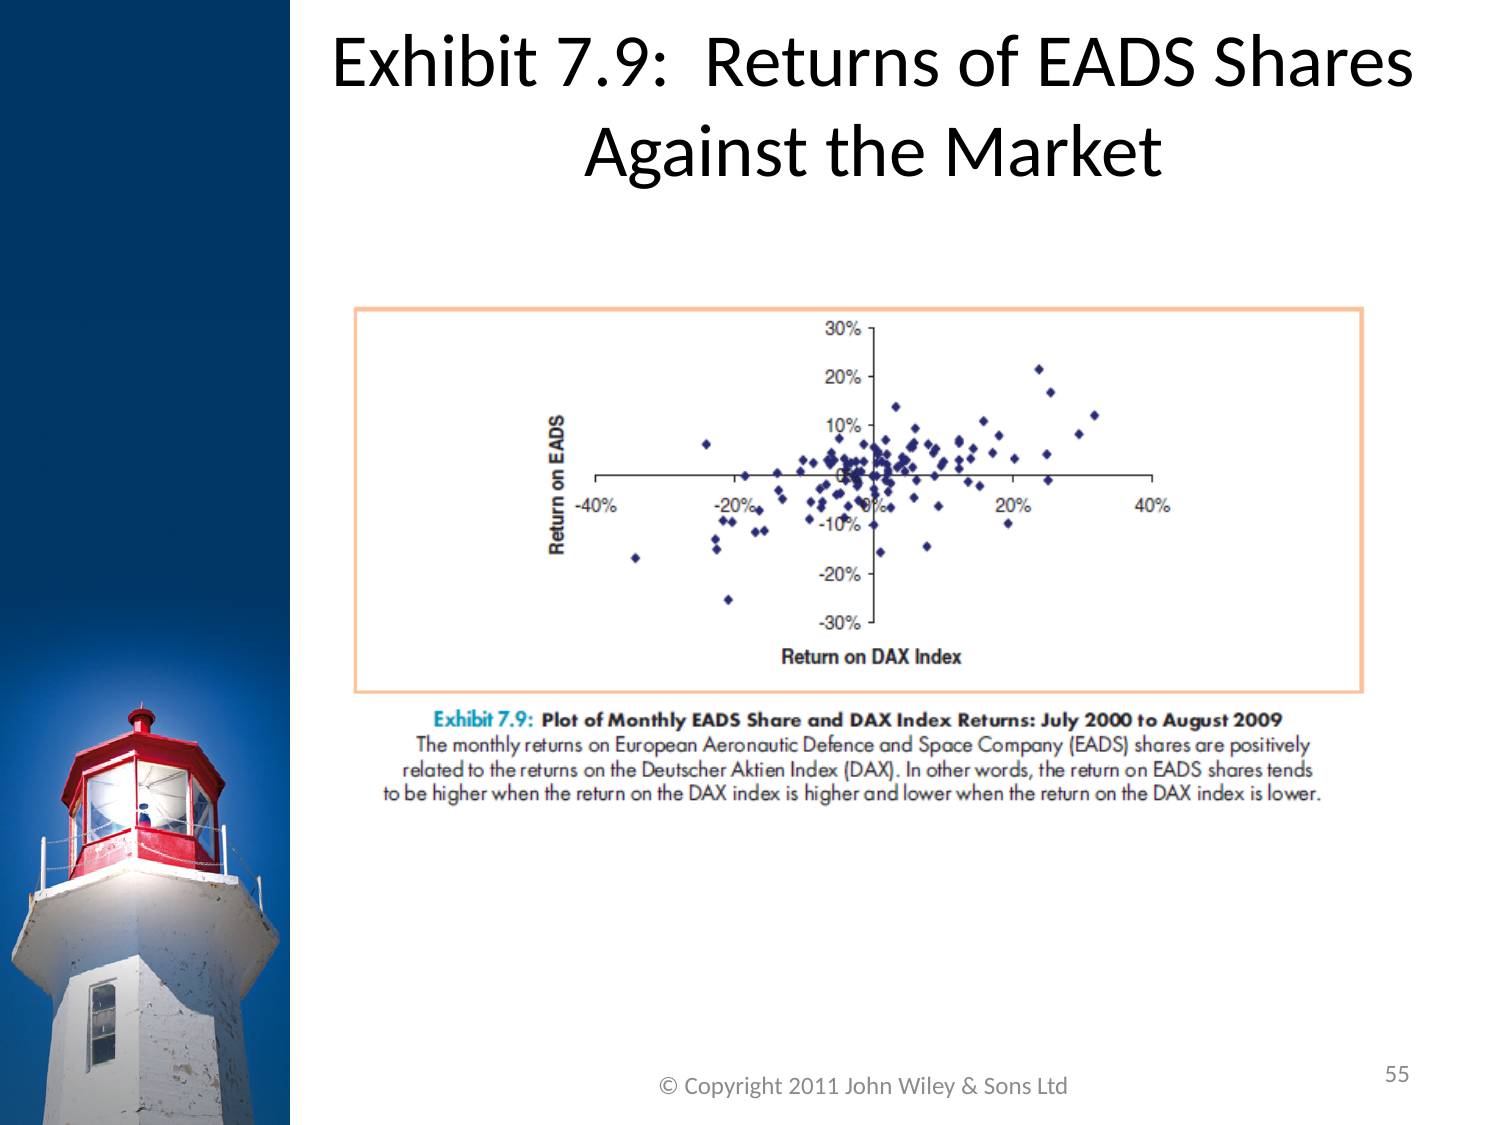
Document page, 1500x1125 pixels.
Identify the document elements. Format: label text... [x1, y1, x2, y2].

slide_number 55 [1074, 1042, 1425, 1103]
picture [0, 0, 290, 1125]
title Exhibit 7.9: Returns of EADS Shares Against the Market [289, 6, 1460, 195]
picture [351, 304, 1369, 813]
